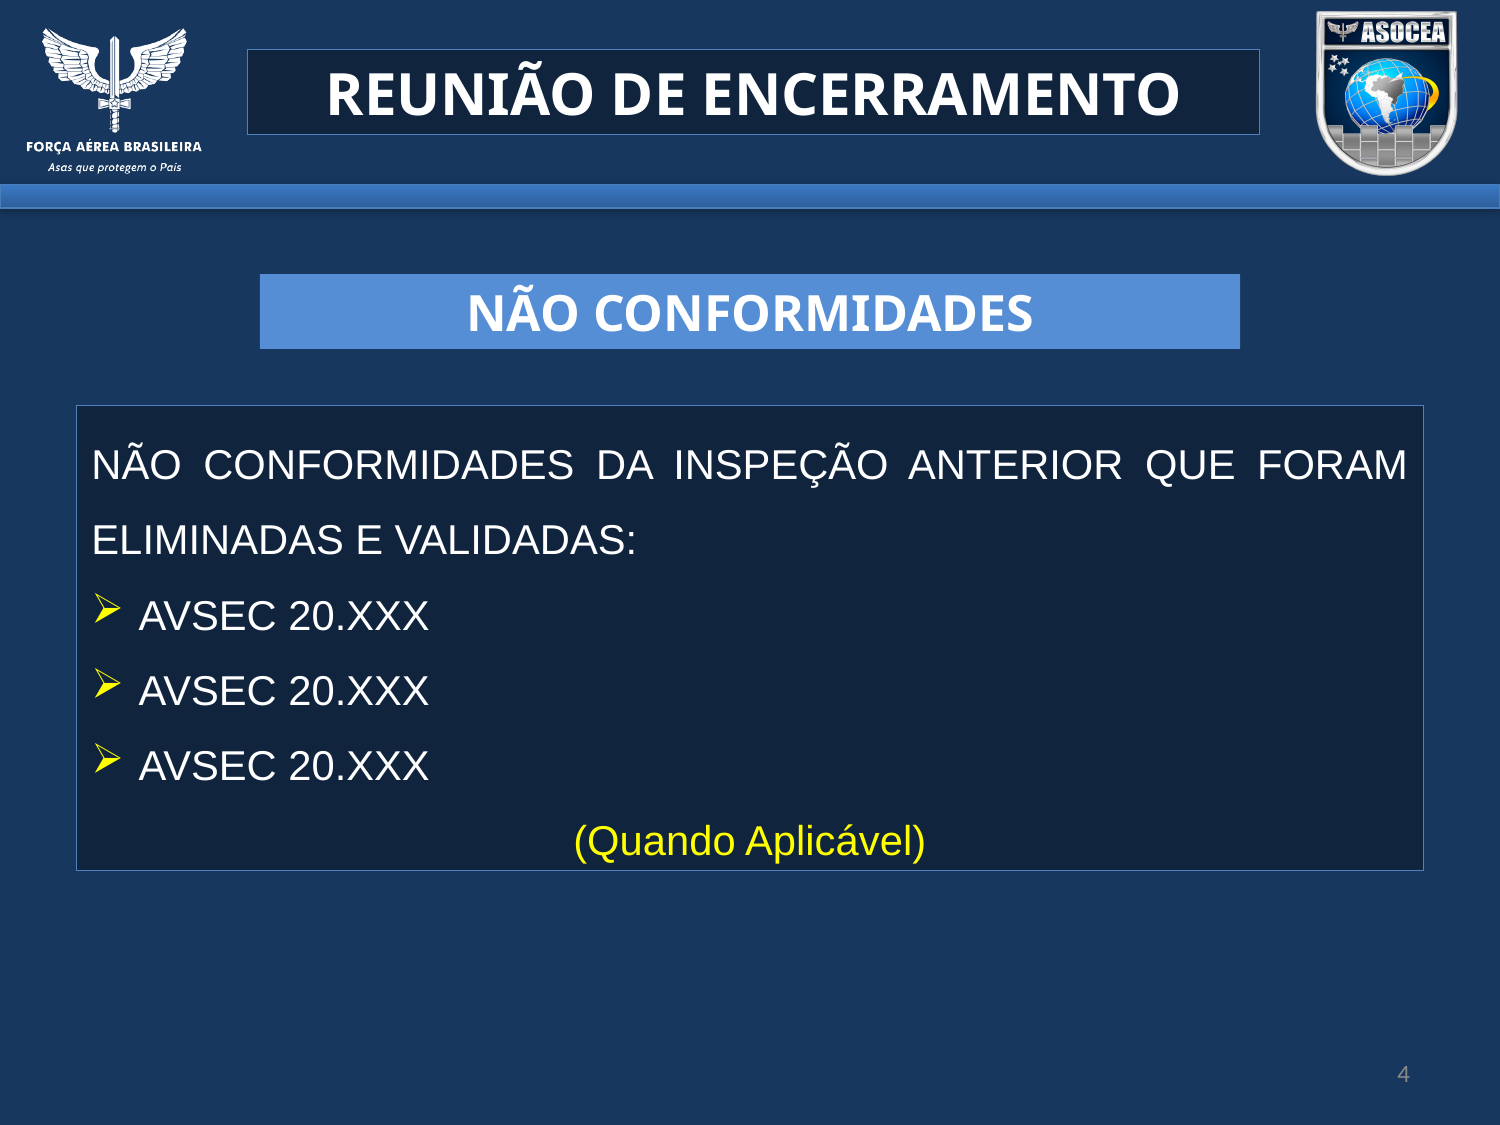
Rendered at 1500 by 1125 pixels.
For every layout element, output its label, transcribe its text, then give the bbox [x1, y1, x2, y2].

text_box NÃO CONFORMIDADES DA INSPEÇÃO ANTERIOR QUE FORAM ELIMINADAS E VALIDADAS: AVSEC 20.XXX AVSEC 20.XXX AVSEC 20.XXX (Quando Aplicável) [76, 405, 1424, 871]
text_box [0, 184, 1500, 208]
text_box 4 [1074, 1042, 1425, 1103]
text_box REUNIÃO DE ENCERRAMENTO [247, 49, 1260, 135]
text_box NÃO CONFORMIDADES [259, 274, 1241, 349]
picture [21, 16, 206, 185]
picture [1301, 0, 1471, 186]
